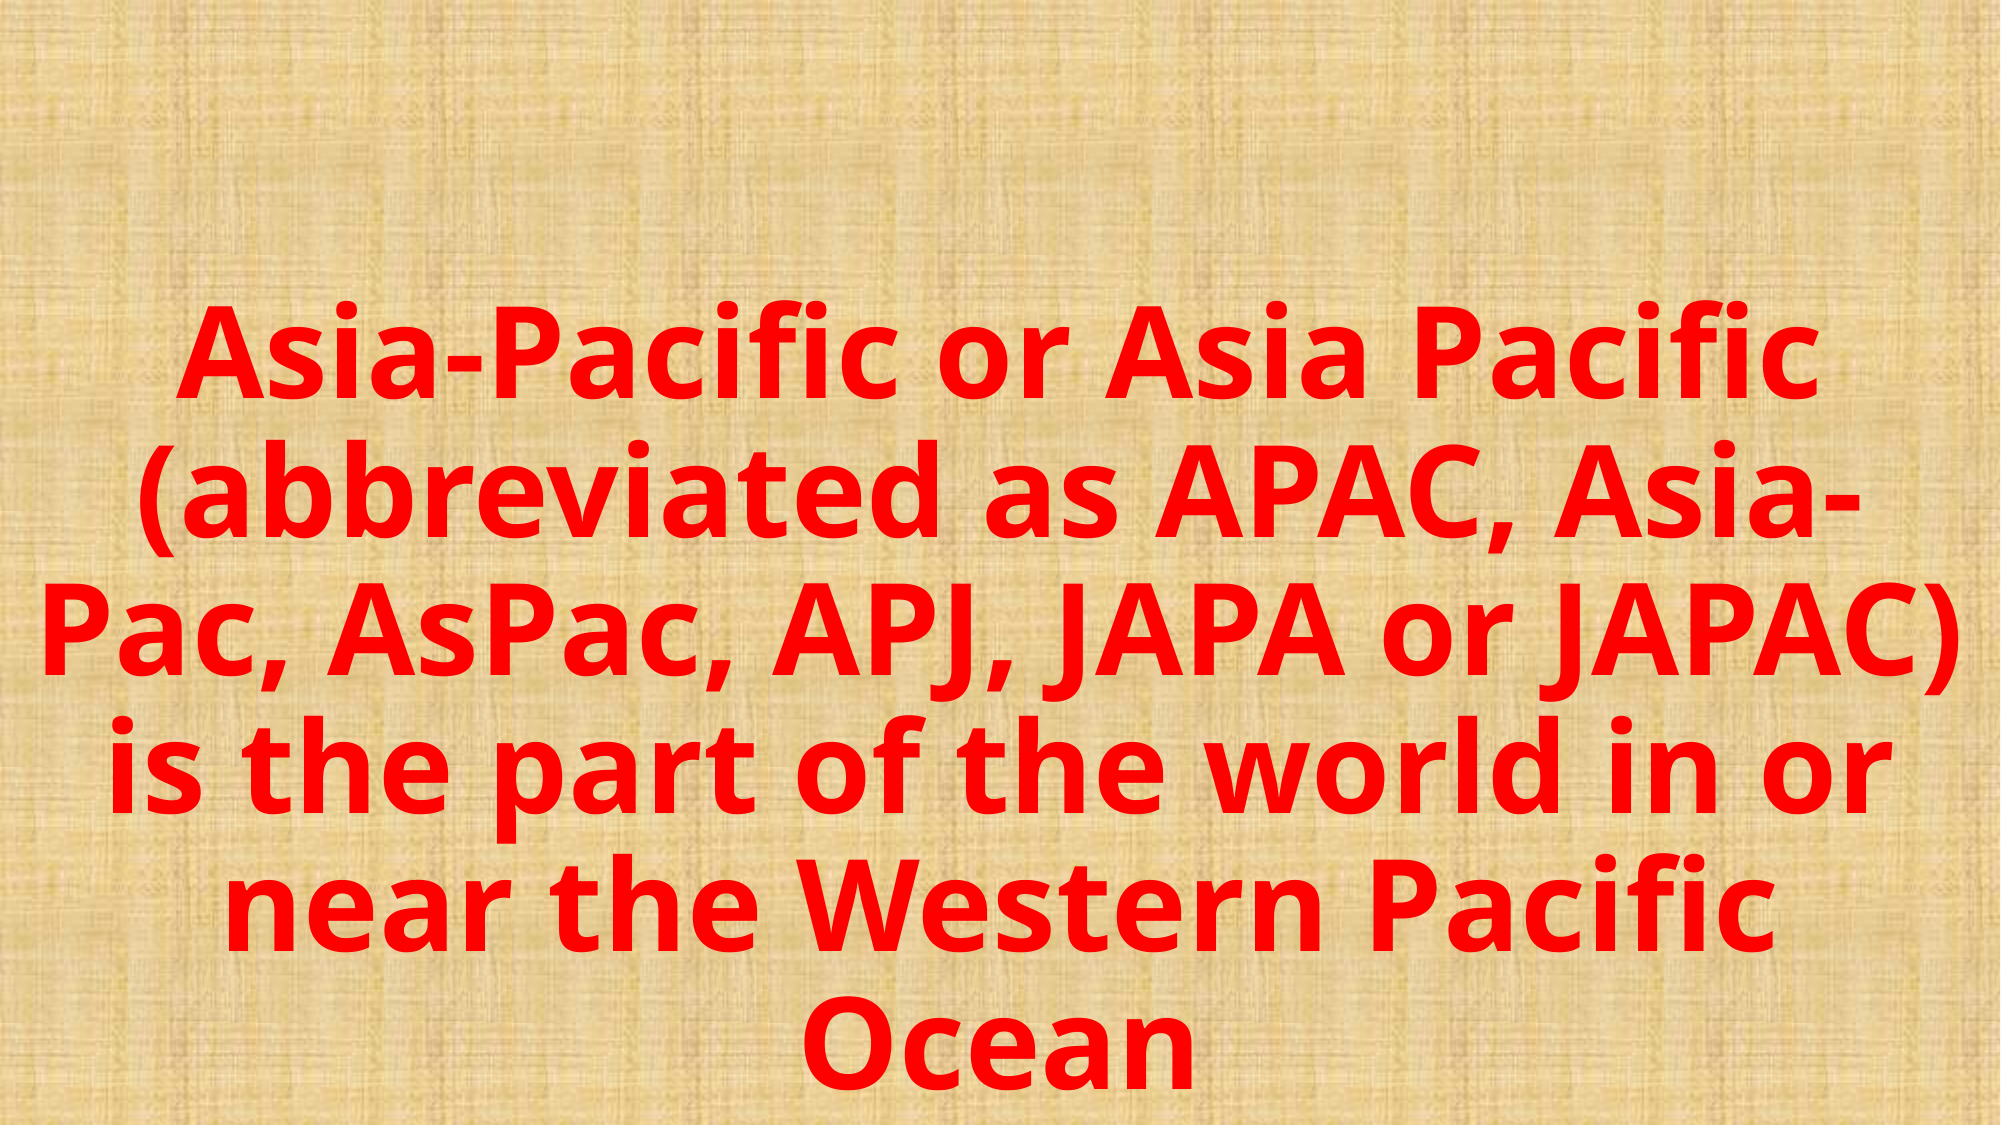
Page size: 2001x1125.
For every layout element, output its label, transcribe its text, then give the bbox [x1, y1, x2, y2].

title Asia-Pacific or Asia Pacific (abbreviated as APAC, Asia-Pac, AsPac, APJ, JAPA or JAPAC) is the part of the world in or near the Western Pacific Ocean [0, 0, 2000, 1125]
